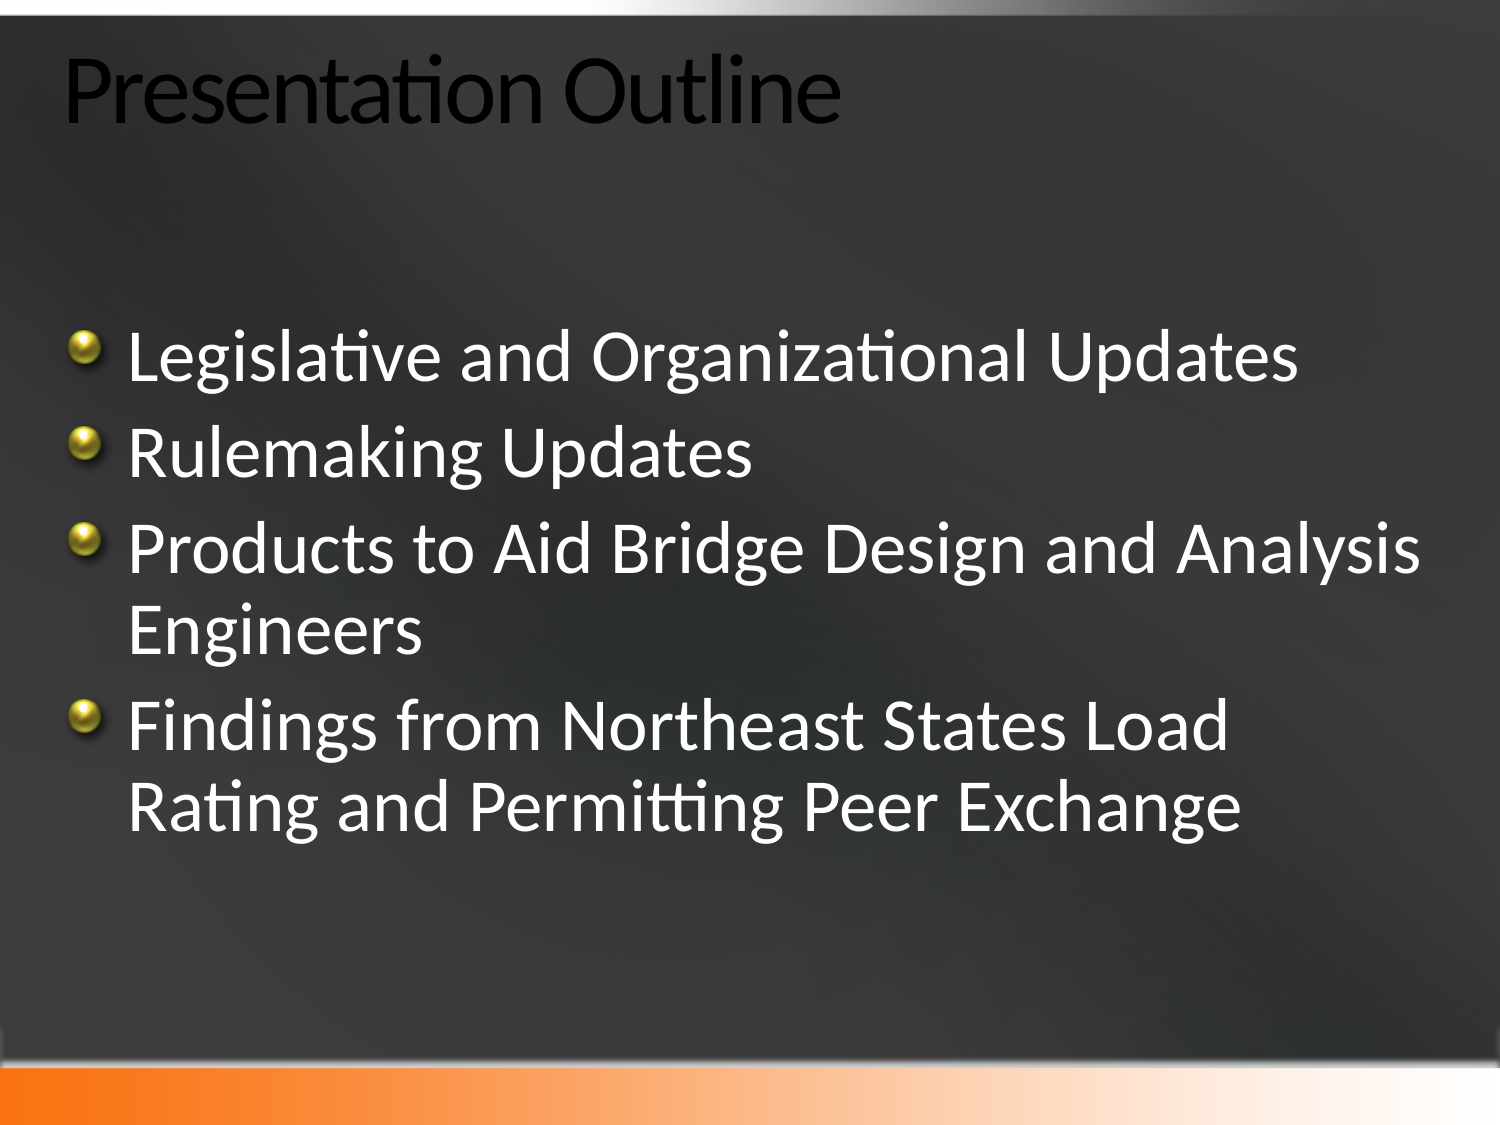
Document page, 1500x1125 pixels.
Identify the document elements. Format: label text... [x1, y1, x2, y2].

list Legislative and Organizational Updates Rulemaking Updates Products to Aid Bridge Design and Analysis Engineers Findings from Northeast States Load Rating and Permitting Peer Exchange [62, 231, 1438, 859]
title Presentation Outline [62, 37, 1438, 147]
picture [0, 0, 1500, 1125]
